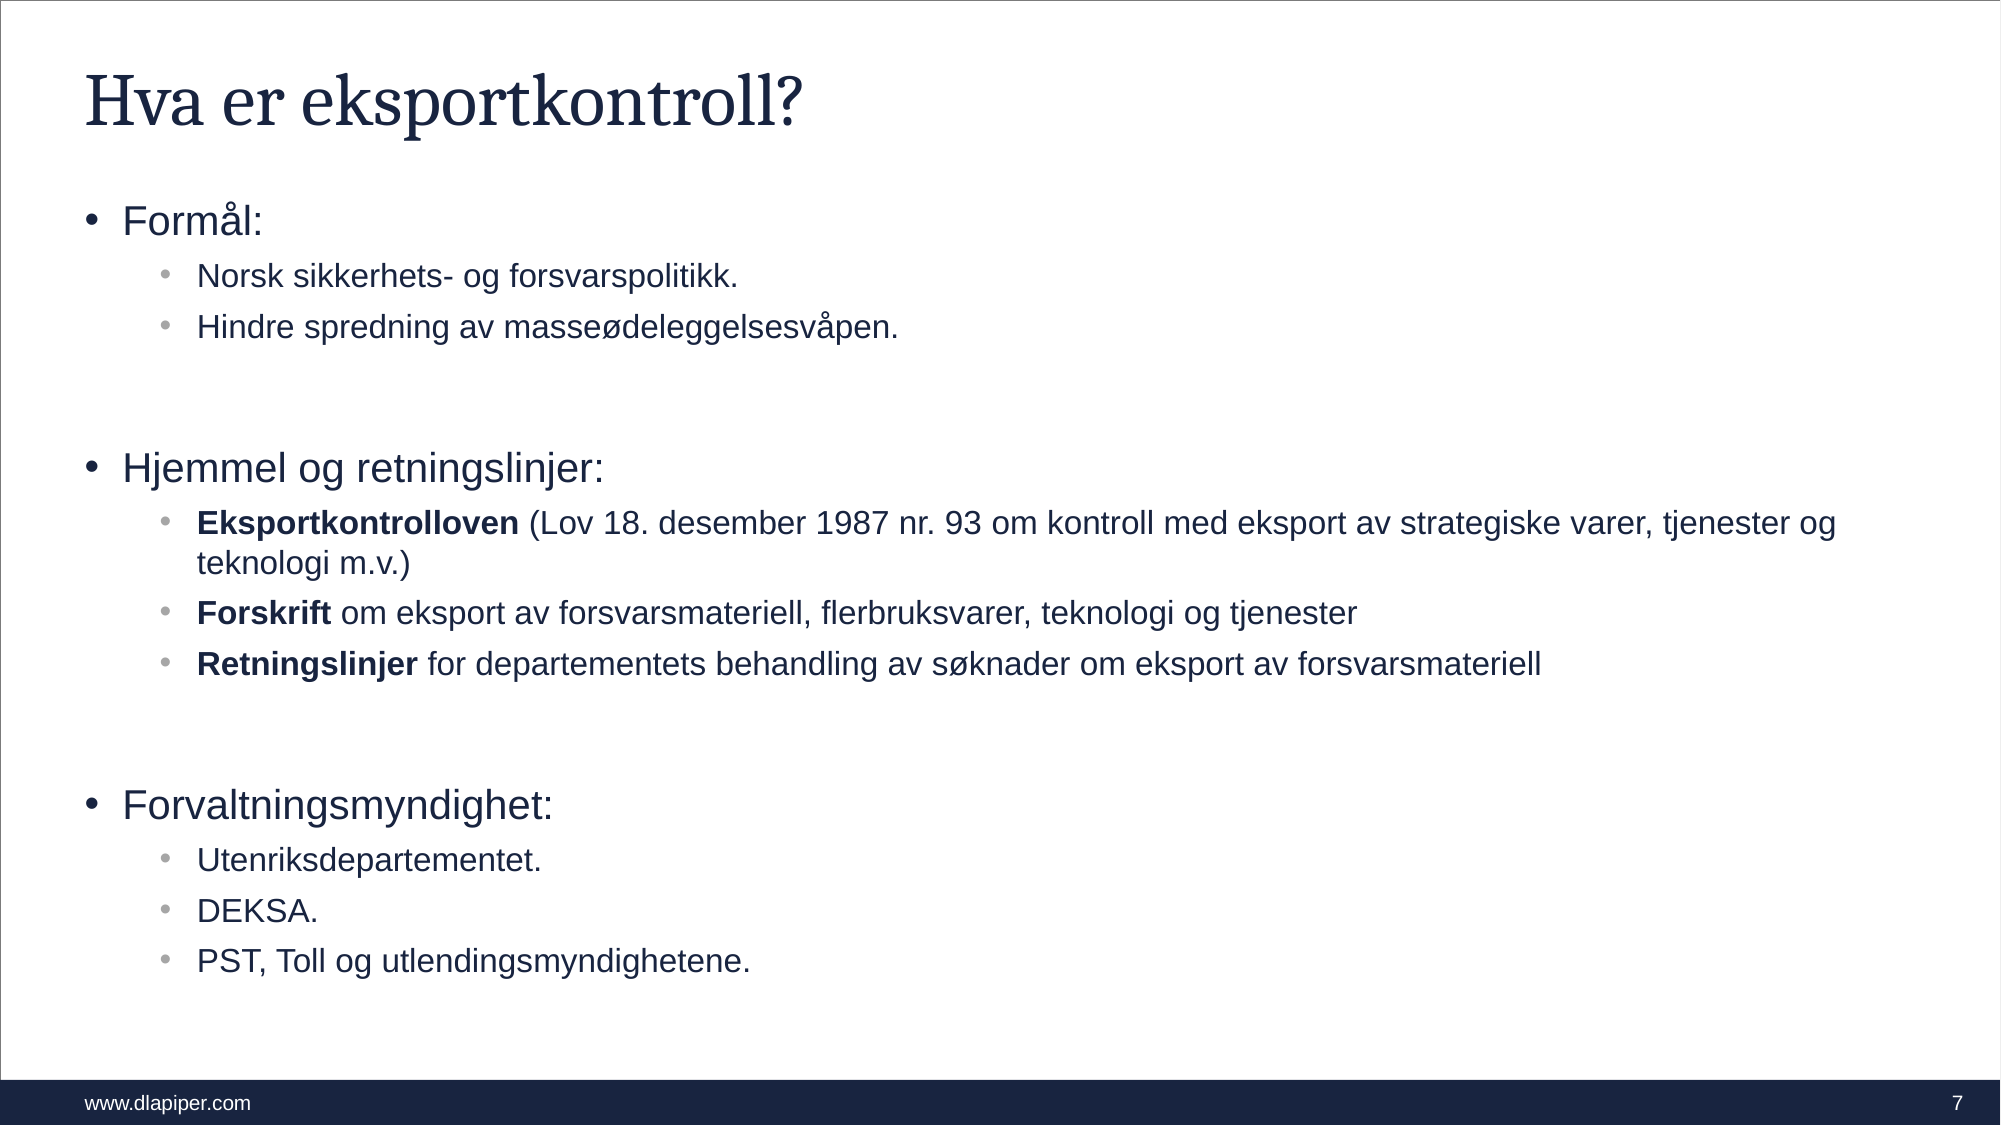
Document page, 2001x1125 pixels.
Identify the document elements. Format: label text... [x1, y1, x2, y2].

title Hva er eksportkontroll? [84, 60, 1916, 156]
list Formål: Norsk sikkerhets- og forsvarspolitikk. Hindre spredning av masseødeleggelsesvåpen. Hjemmel og retningslinjer: Eksportkontrolloven (Lov 18. desember 1987 nr. 93 om kontroll med eksport av strategiske varer, tjenester og teknologi m.v.) Forskrift om eksport av forsvarsmateriell, flerbruksvarer, teknologi og tjenester Retningslinjer for departementets behandling av søknader om eksport av forsvarsmateriell Forvaltningsmyndighet: Utenriksdepartementet. DEKSA. PST, Toll og utlendingsmyndighetene. [84, 194, 1916, 1035]
slide_number 7 [1915, 1079, 2000, 1125]
